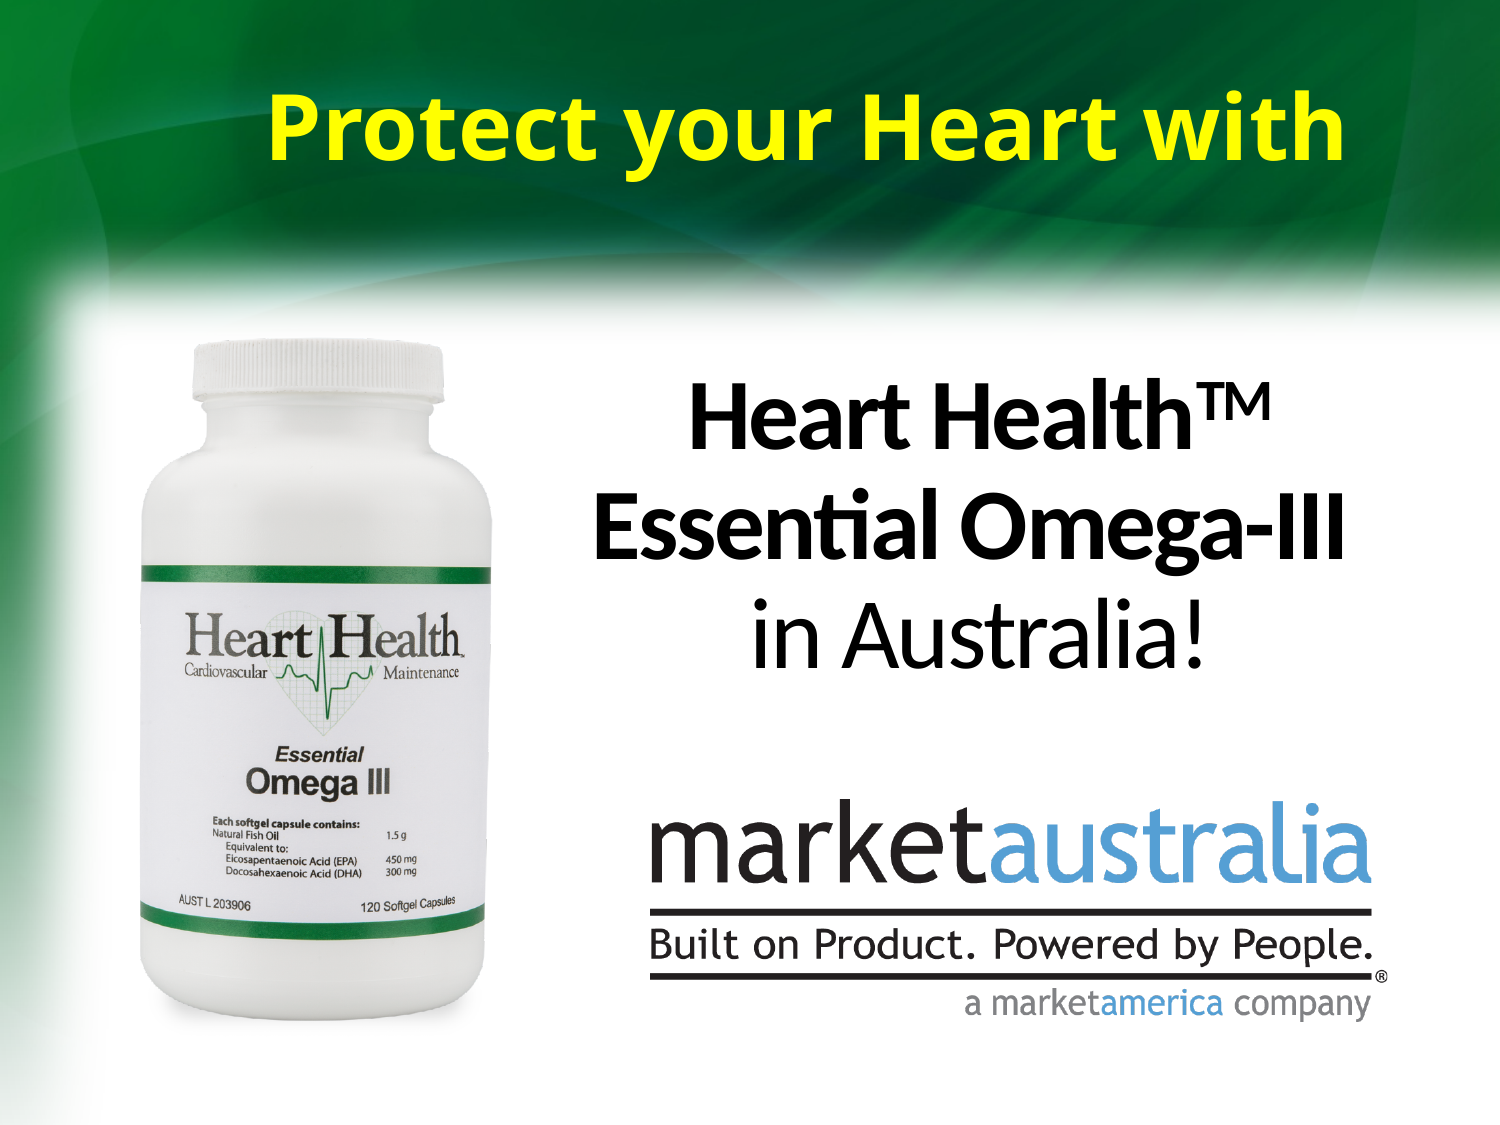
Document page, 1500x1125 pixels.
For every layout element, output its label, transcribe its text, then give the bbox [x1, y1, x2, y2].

picture [0, 0, 1500, 1125]
text_box Protect your Heart with [249, 61, 1438, 186]
title Heart HealthTM Essential Omega-III in Australia! [587, 362, 1374, 725]
